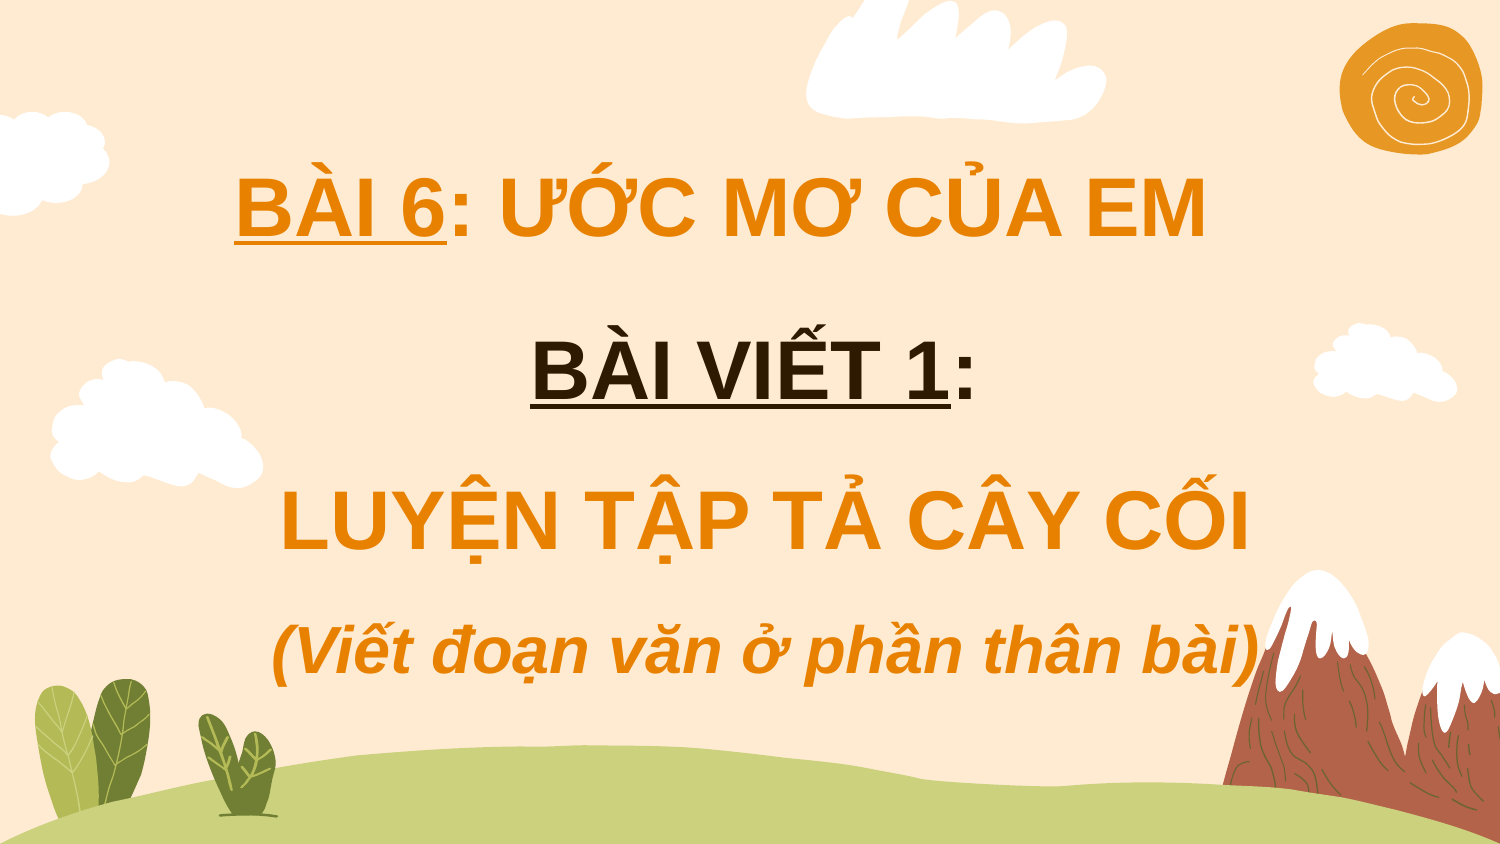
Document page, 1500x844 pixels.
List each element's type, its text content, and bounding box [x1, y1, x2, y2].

text_box [1362, 47, 1470, 146]
text_box [50, 358, 256, 489]
text_box BÀI VIẾT 1: LUYỆN TẬP TẢ CÂY CỐI (Viết đoạn văn ở phần thân bài) [256, 259, 1277, 694]
text_box [1313, 322, 1458, 402]
text_box [1339, 23, 1483, 155]
text_box BÀI 6: ƯỚC MƠ CỦA EM [0, 103, 1484, 253]
